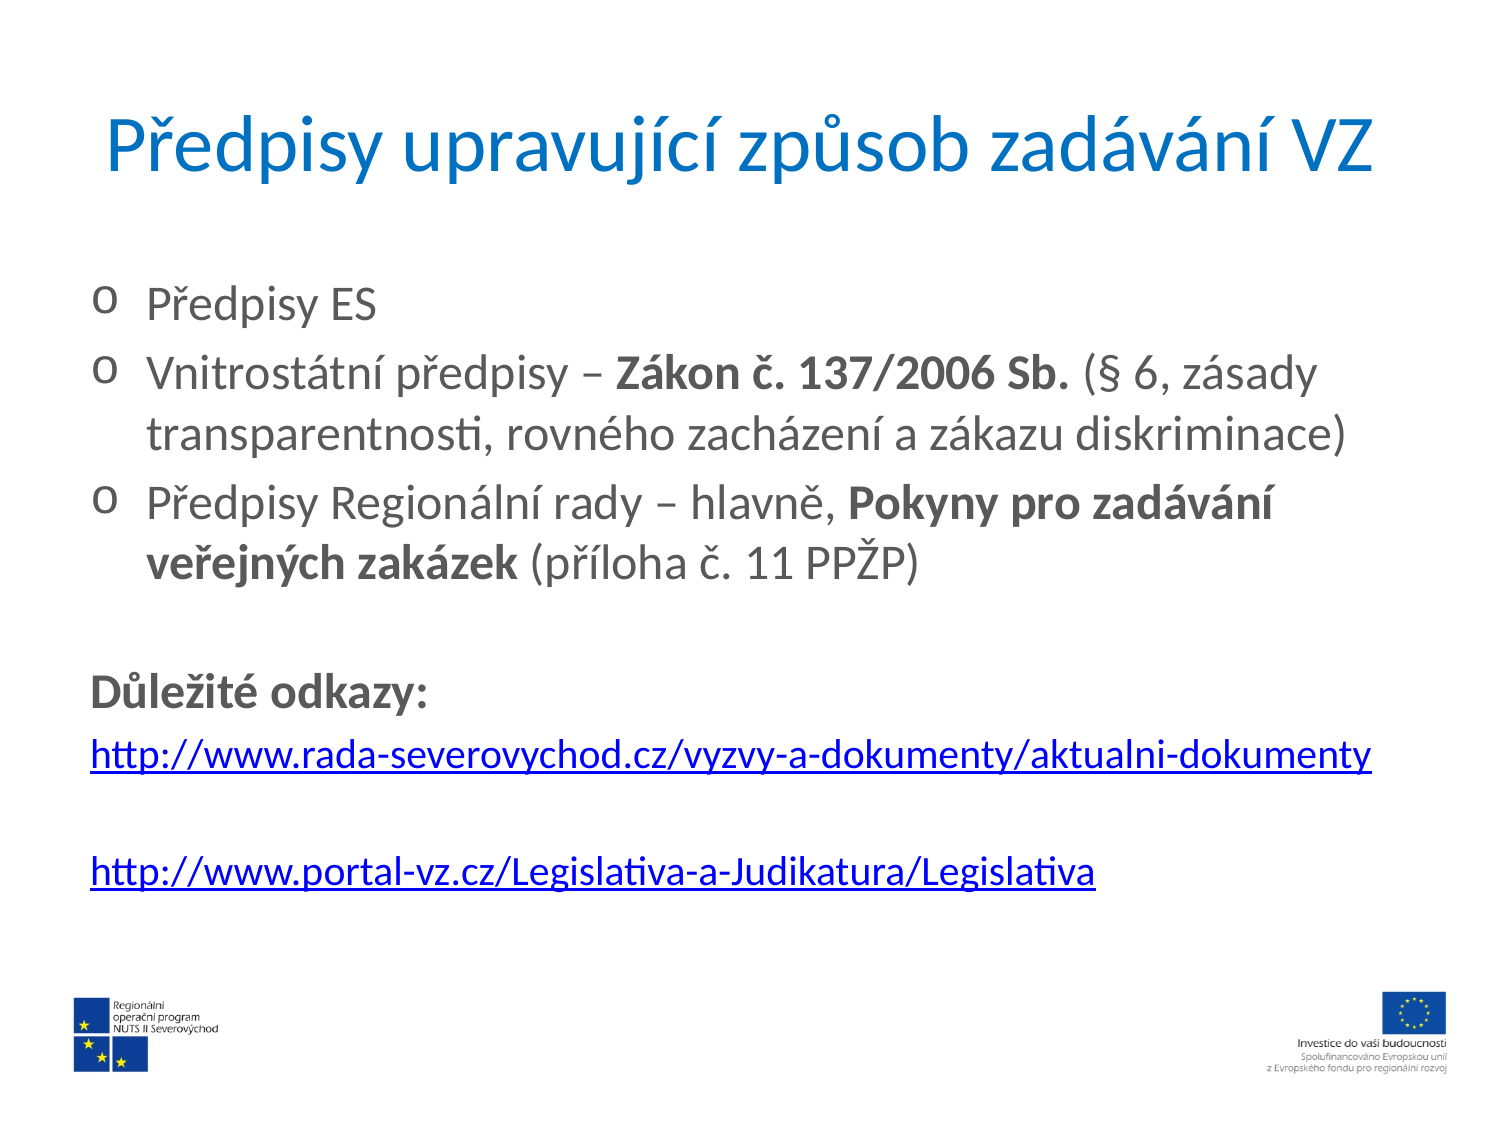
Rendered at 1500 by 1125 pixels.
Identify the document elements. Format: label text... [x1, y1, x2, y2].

list Předpisy ES Vnitrostátní předpisy – Zákon č. 137/2006 Sb. (§ 6, zásady transparentnosti, rovného zacházení a zákazu diskriminace) Předpisy Regionální rady – hlavně, Pokyny pro zadávání veřejných zakázek (příloha č. 11 PPŽP) Důležité odkazy: http://www.rada-severovychod.cz/vyzvy-a-dokumenty/aktualni-dokumenty http://www.portal-vz.cz/Legislativa-a-Judikatura/Legislativa [75, 262, 1412, 974]
title Předpisy upravující způsob zadávání VZ [75, 45, 1425, 233]
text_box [48, 975, 1459, 1095]
